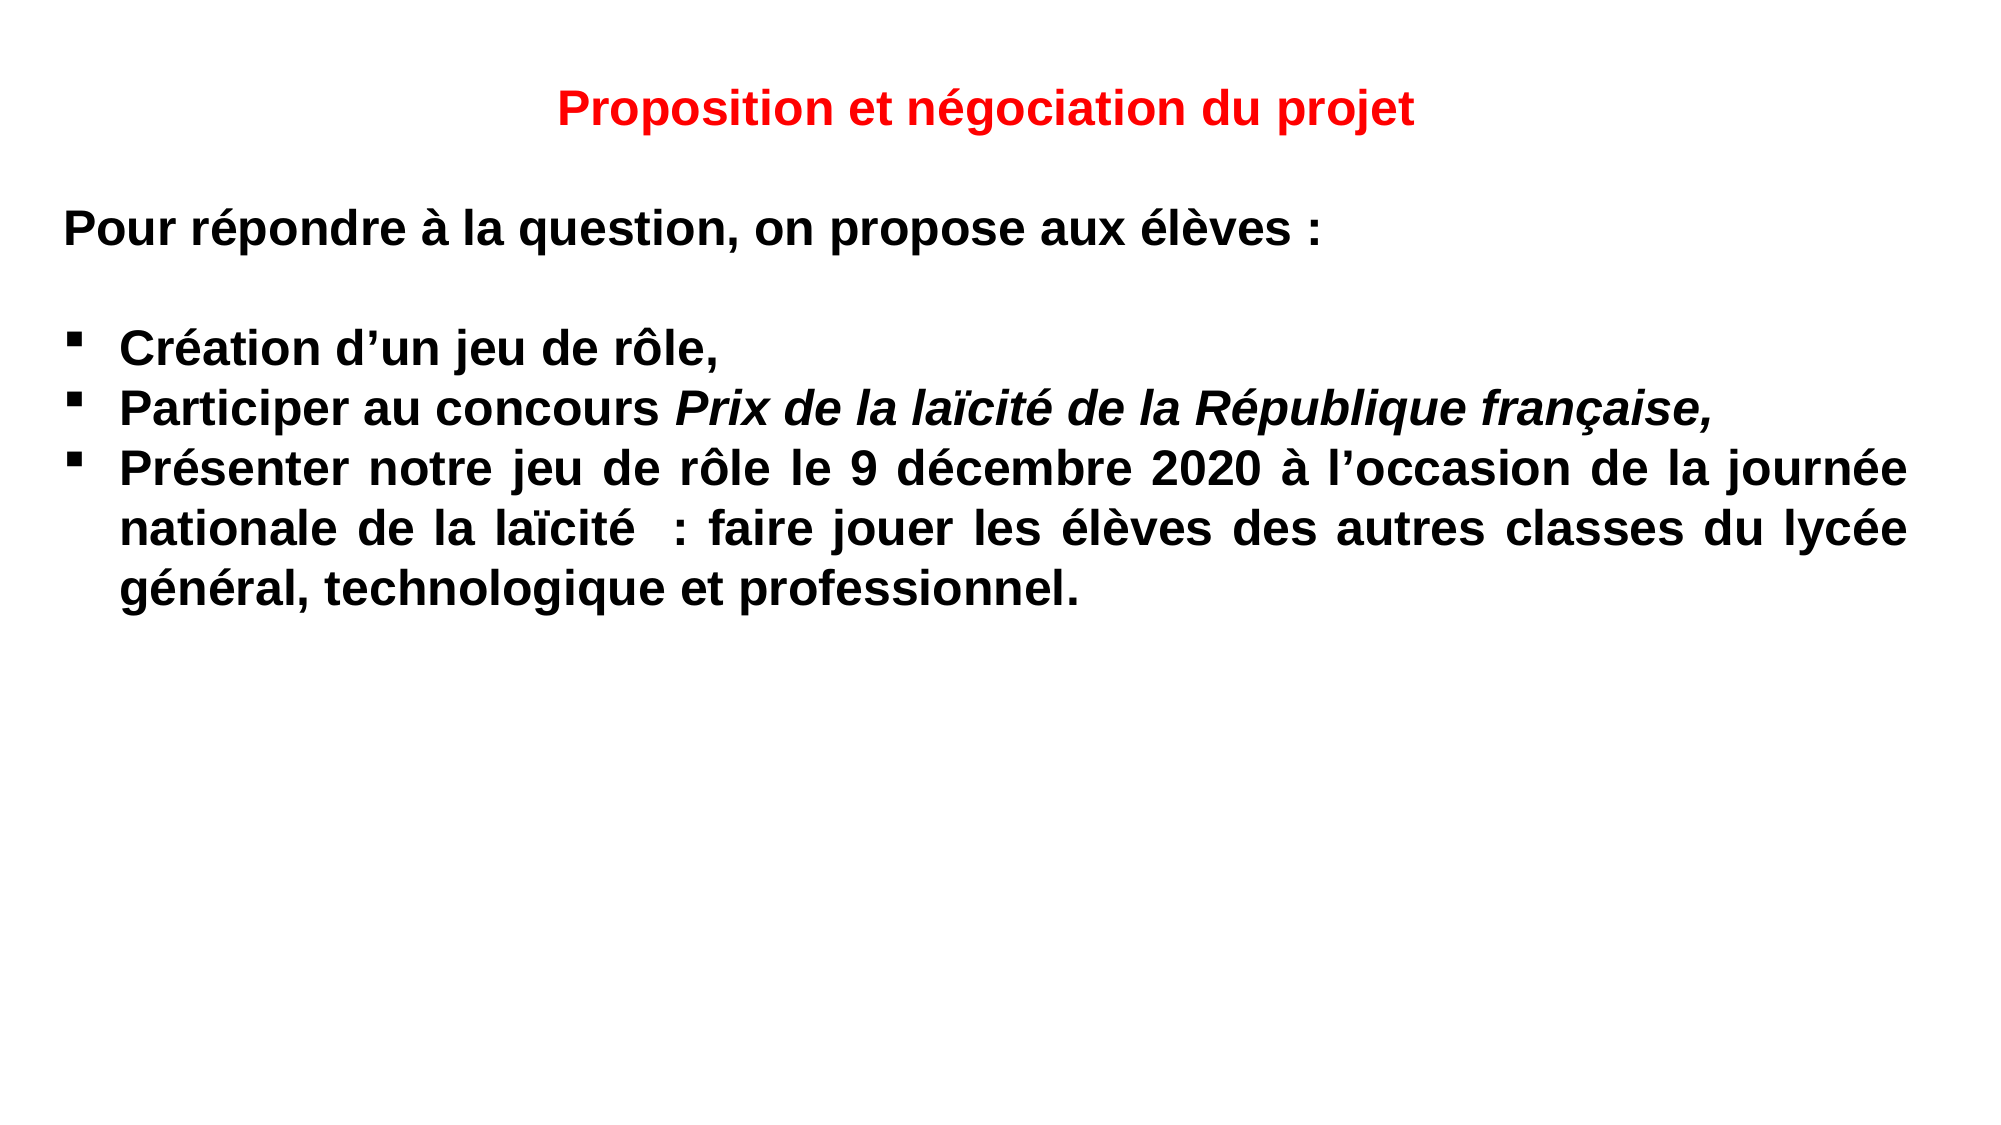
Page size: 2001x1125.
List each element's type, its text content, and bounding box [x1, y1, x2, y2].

text_box Proposition et négociation du projet Pour répondre à la question, on propose aux élèves : Création d’un jeu de rôle, Participer au concours Prix de la laïcité de la République française, Présenter notre jeu de rôle le 9 décembre 2020 à l’occasion de la journée nationale de la laïcité : faire jouer les élèves des autres classes du lycée général, technologique et professionnel. [48, 68, 1925, 624]
